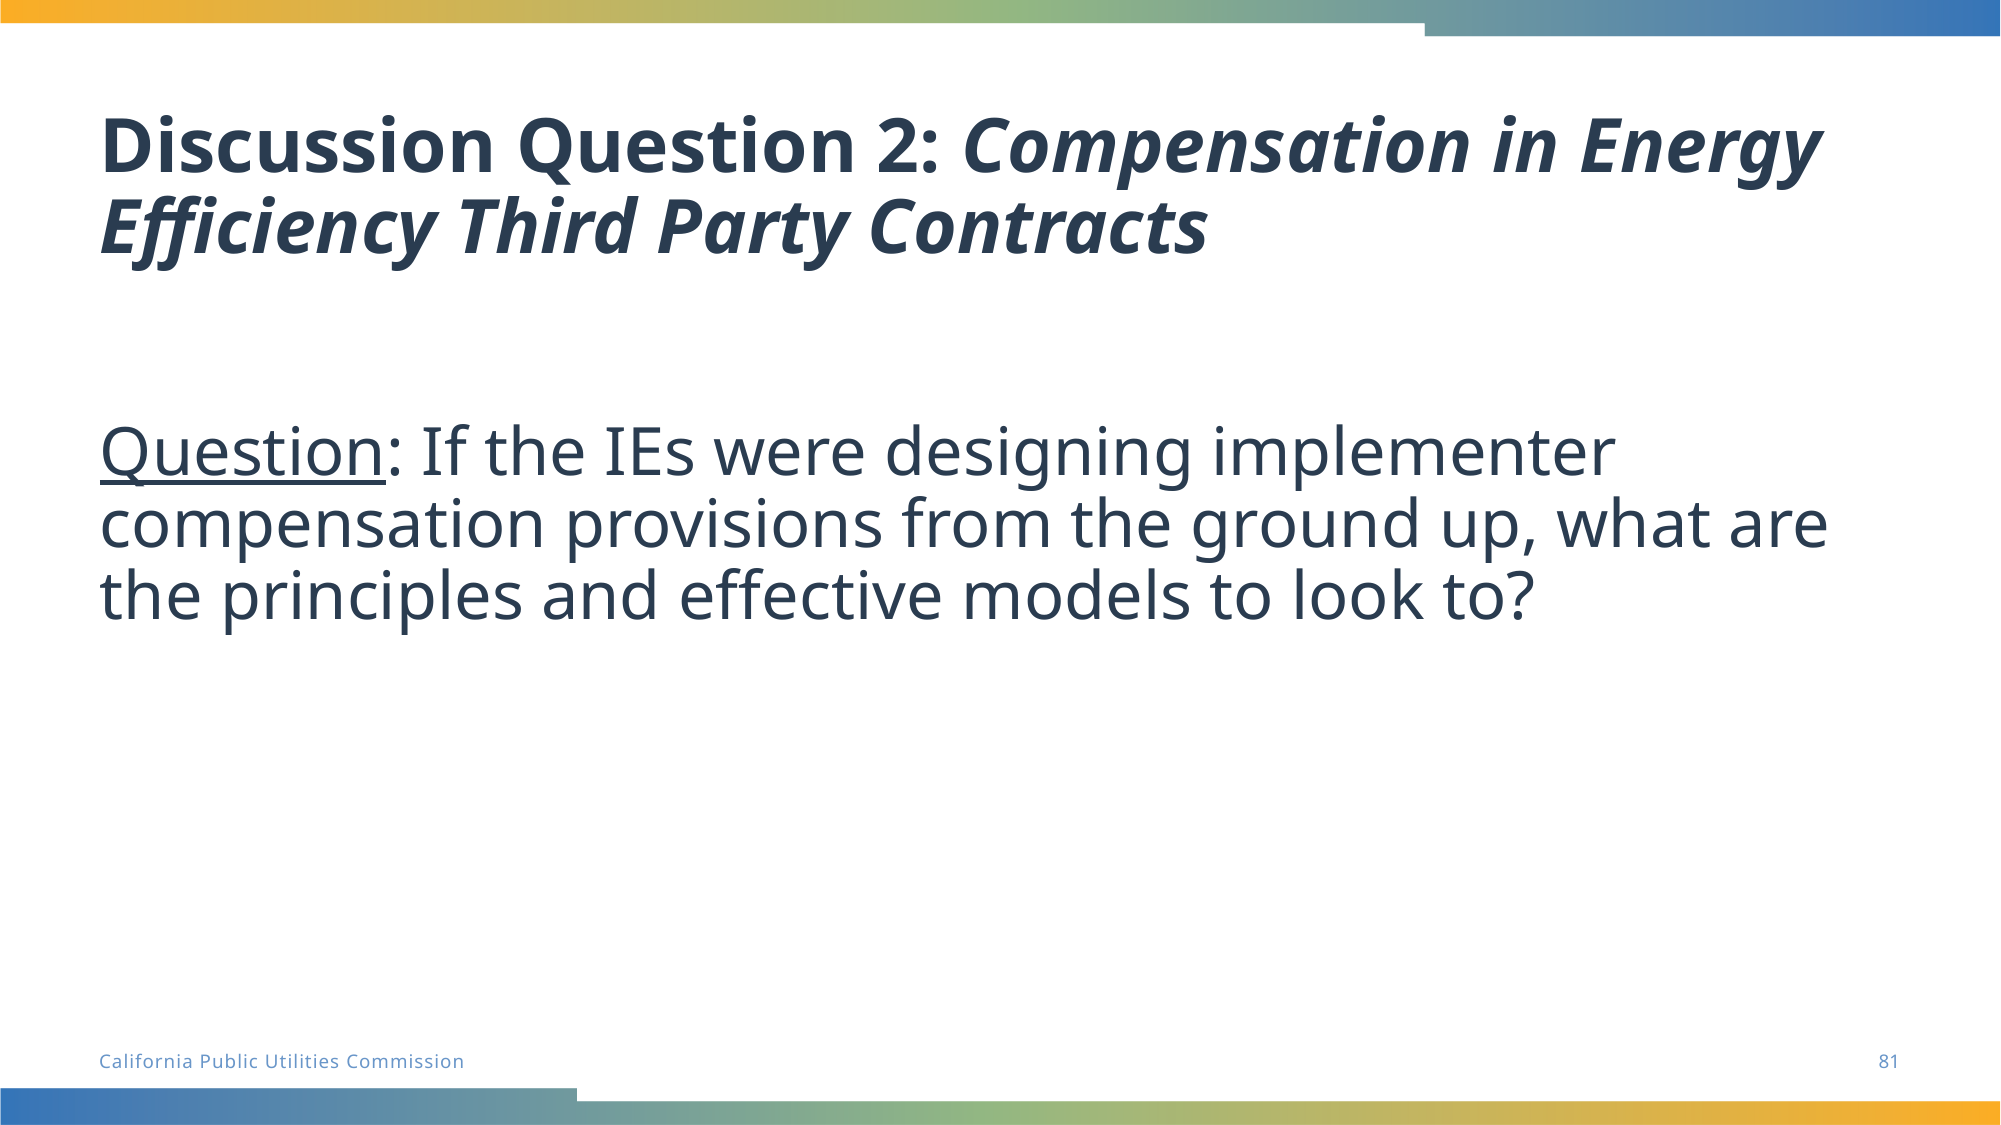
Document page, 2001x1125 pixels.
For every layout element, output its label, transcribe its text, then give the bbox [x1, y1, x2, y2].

title Discussion Question 2: Compensation in Energy Efficiency Third Party Contracts [99, 59, 1900, 278]
slide_number 81 [1837, 1050, 1900, 1080]
picture [0, 0, 2001, 1125]
list Question: If the IEs were designing implementer compensation provisions from the ground up, what are the principles and effective models to look to? [99, 299, 1900, 1014]
